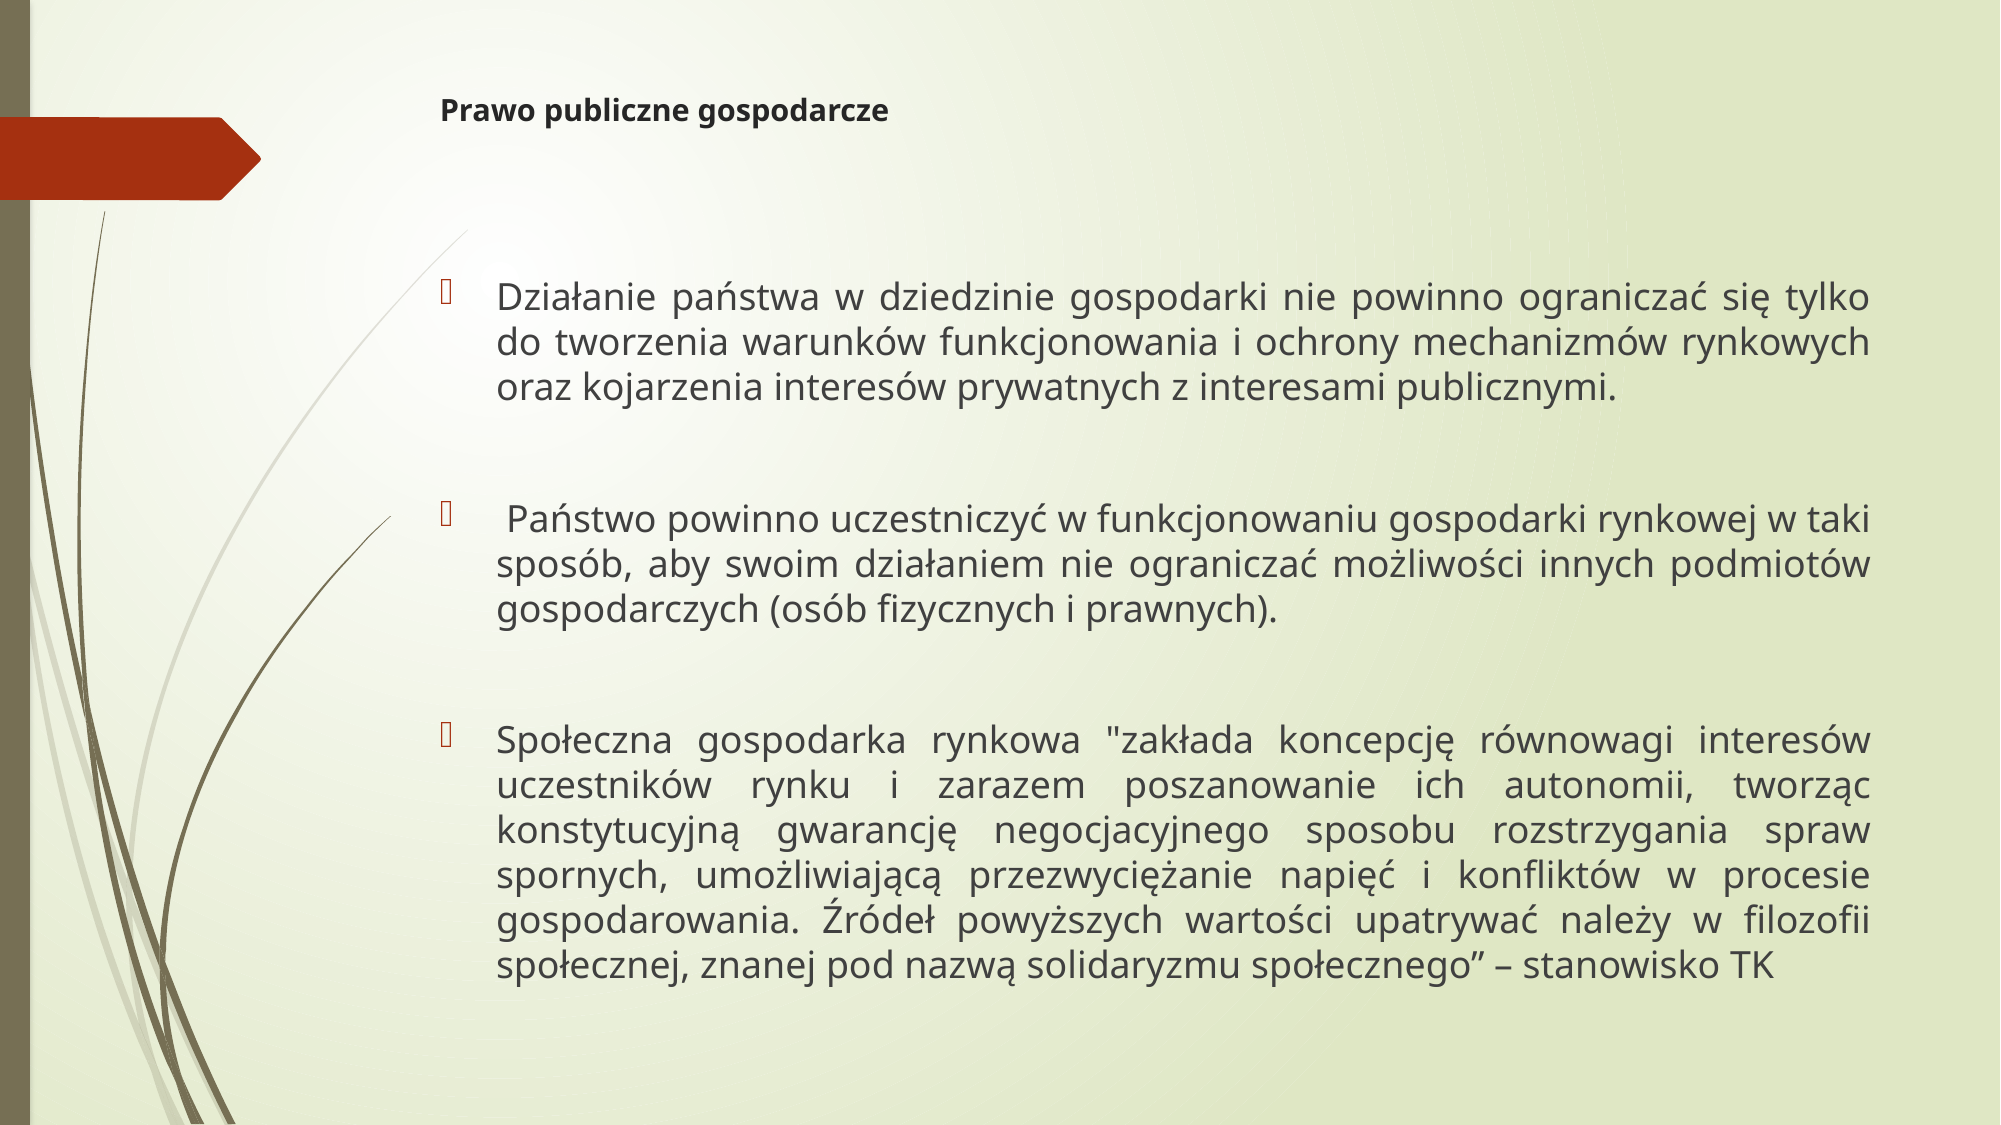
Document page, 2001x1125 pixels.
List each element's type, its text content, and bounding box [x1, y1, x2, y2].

title Prawo publiczne gospodarcze [424, 83, 1860, 136]
list Działanie państwa w dziedzinie gospodarki nie powinno ograniczać się tylko do tworzenia warunków funkcjonowania i ochrony mechanizmów rynkowych oraz kojarzenia interesów prywatnych z interesami publicznymi. Państwo powinno uczestniczyć w funkcjonowaniu gospodarki rynkowej w taki sposób, aby swoim działaniem nie ograniczać możliwości innych podmiotów gospodarczych (osób fizycznych i prawnych). Społeczna gospodarka rynkowa "zakłada koncepcję równowagi interesów uczestników rynku i zarazem poszanowanie ich autonomii, tworząc konstytucyjną gwarancję negocjacyjnego sposobu rozstrzygania spraw spornych, umożliwiającą przezwyciężanie napięć i konfliktów w procesie gospodarowania. Źródeł powyższych wartości upatrywać należy w filozofii społecznej, znanej pod nazwą solidaryzmu społecznego” – stanowisko TK [424, 189, 1888, 1110]
